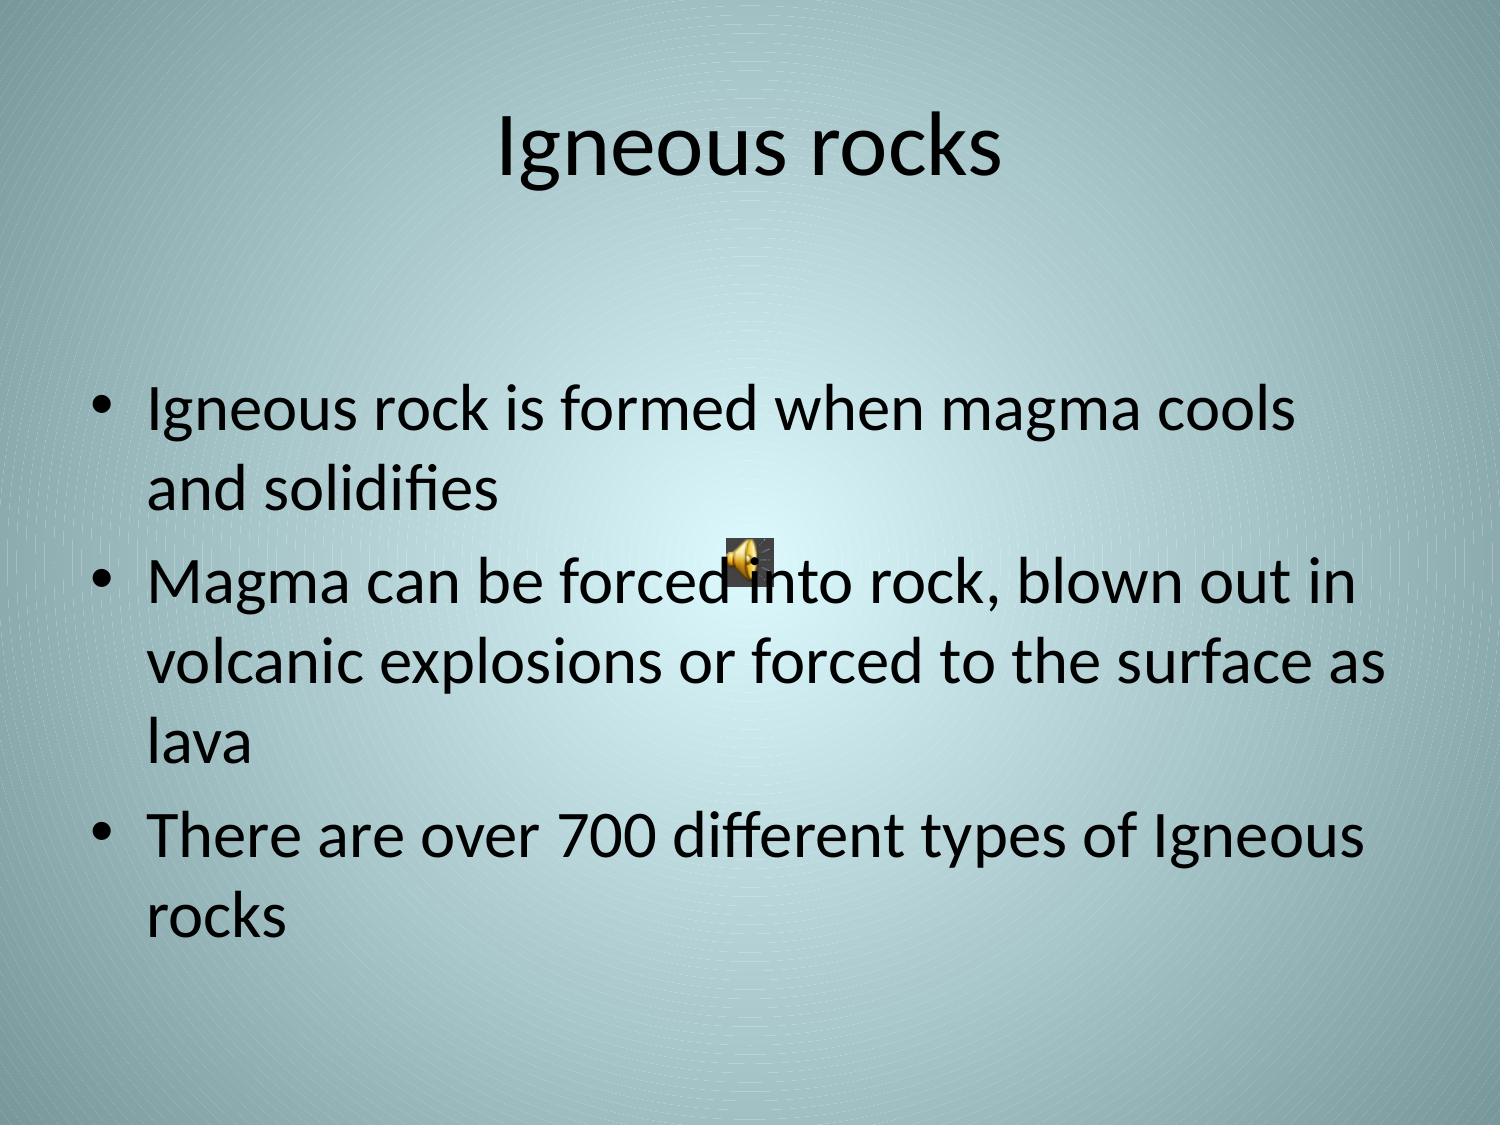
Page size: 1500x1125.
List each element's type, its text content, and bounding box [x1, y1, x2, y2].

list Igneous rock is formed when magma cools and solidifies Magma can be forced into rock, blown out in volcanic explosions or forced to the surface as lava There are over 700 different types of Igneous rocks [75, 262, 1425, 1005]
title Igneous rocks [75, 45, 1425, 233]
picture [724, 537, 776, 588]
